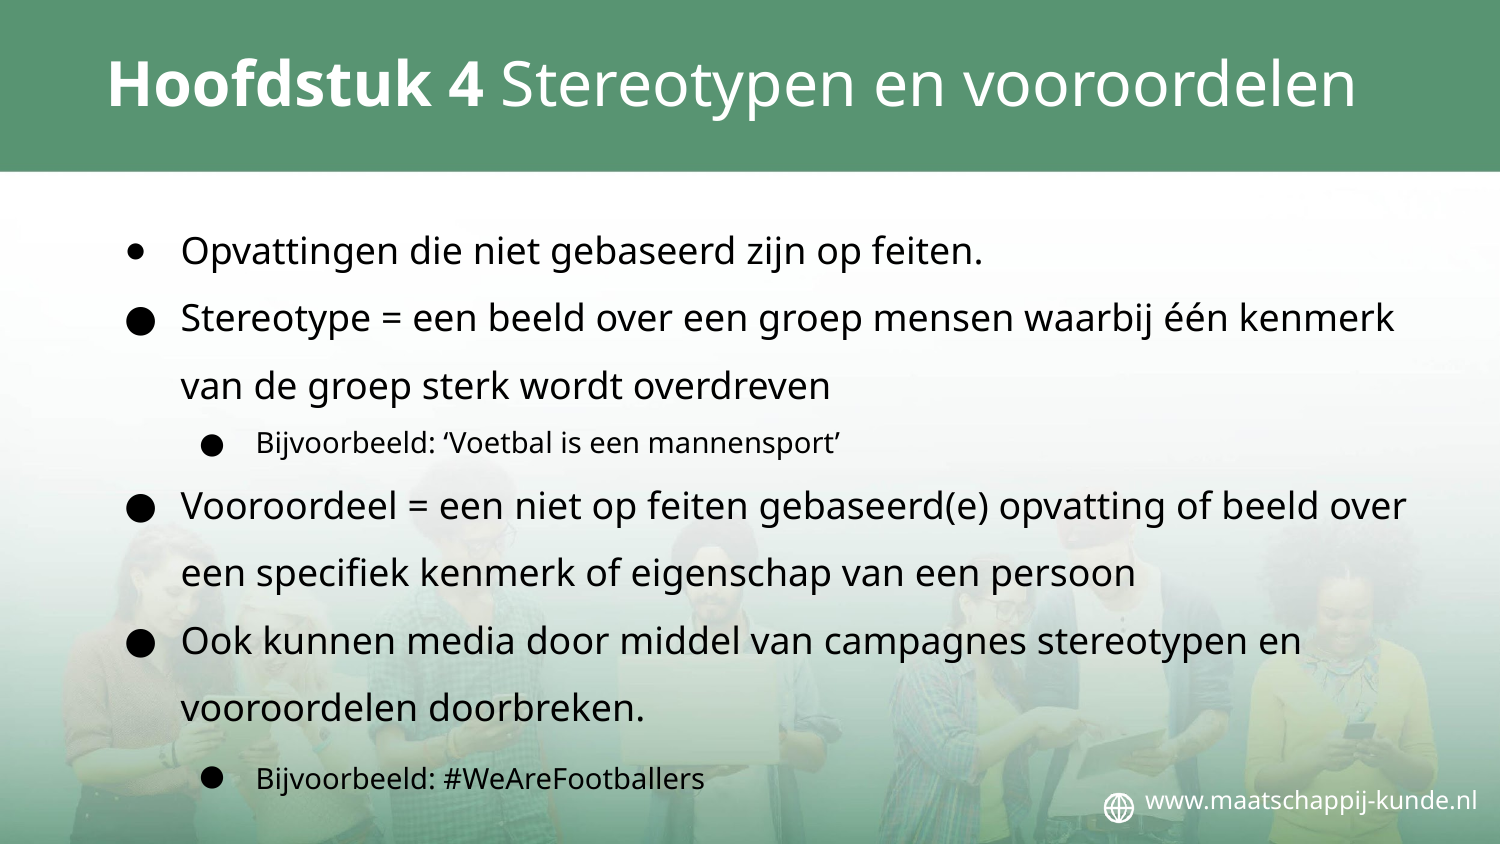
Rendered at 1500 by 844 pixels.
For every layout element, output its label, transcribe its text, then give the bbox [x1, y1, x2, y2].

title Hoofdstuk 4 Stereotypen en vooroordelen [98, 33, 1409, 139]
picture [0, 0, 1500, 844]
text_box www.maatschappij-kunde.nl [1137, 777, 1500, 839]
text_box Opvattingen die niet gebaseerd zijn op feiten. Stereotype = een beeld over een groep mensen waarbij één kenmerk van de groep sterk wordt overdreven Bijvoorbeeld: ‘Voetbal is een mannensport’ Vooroordeel = een niet op feiten gebaseerd(e) opvatting of beeld over een specifiek kenmerk of eigenschap van een persoon Ook kunnen media door middel van campagnes stereotypen en vooroordelen doorbreken. Bijvoorbeeld: #WeAreFootballers [98, 196, 1443, 345]
